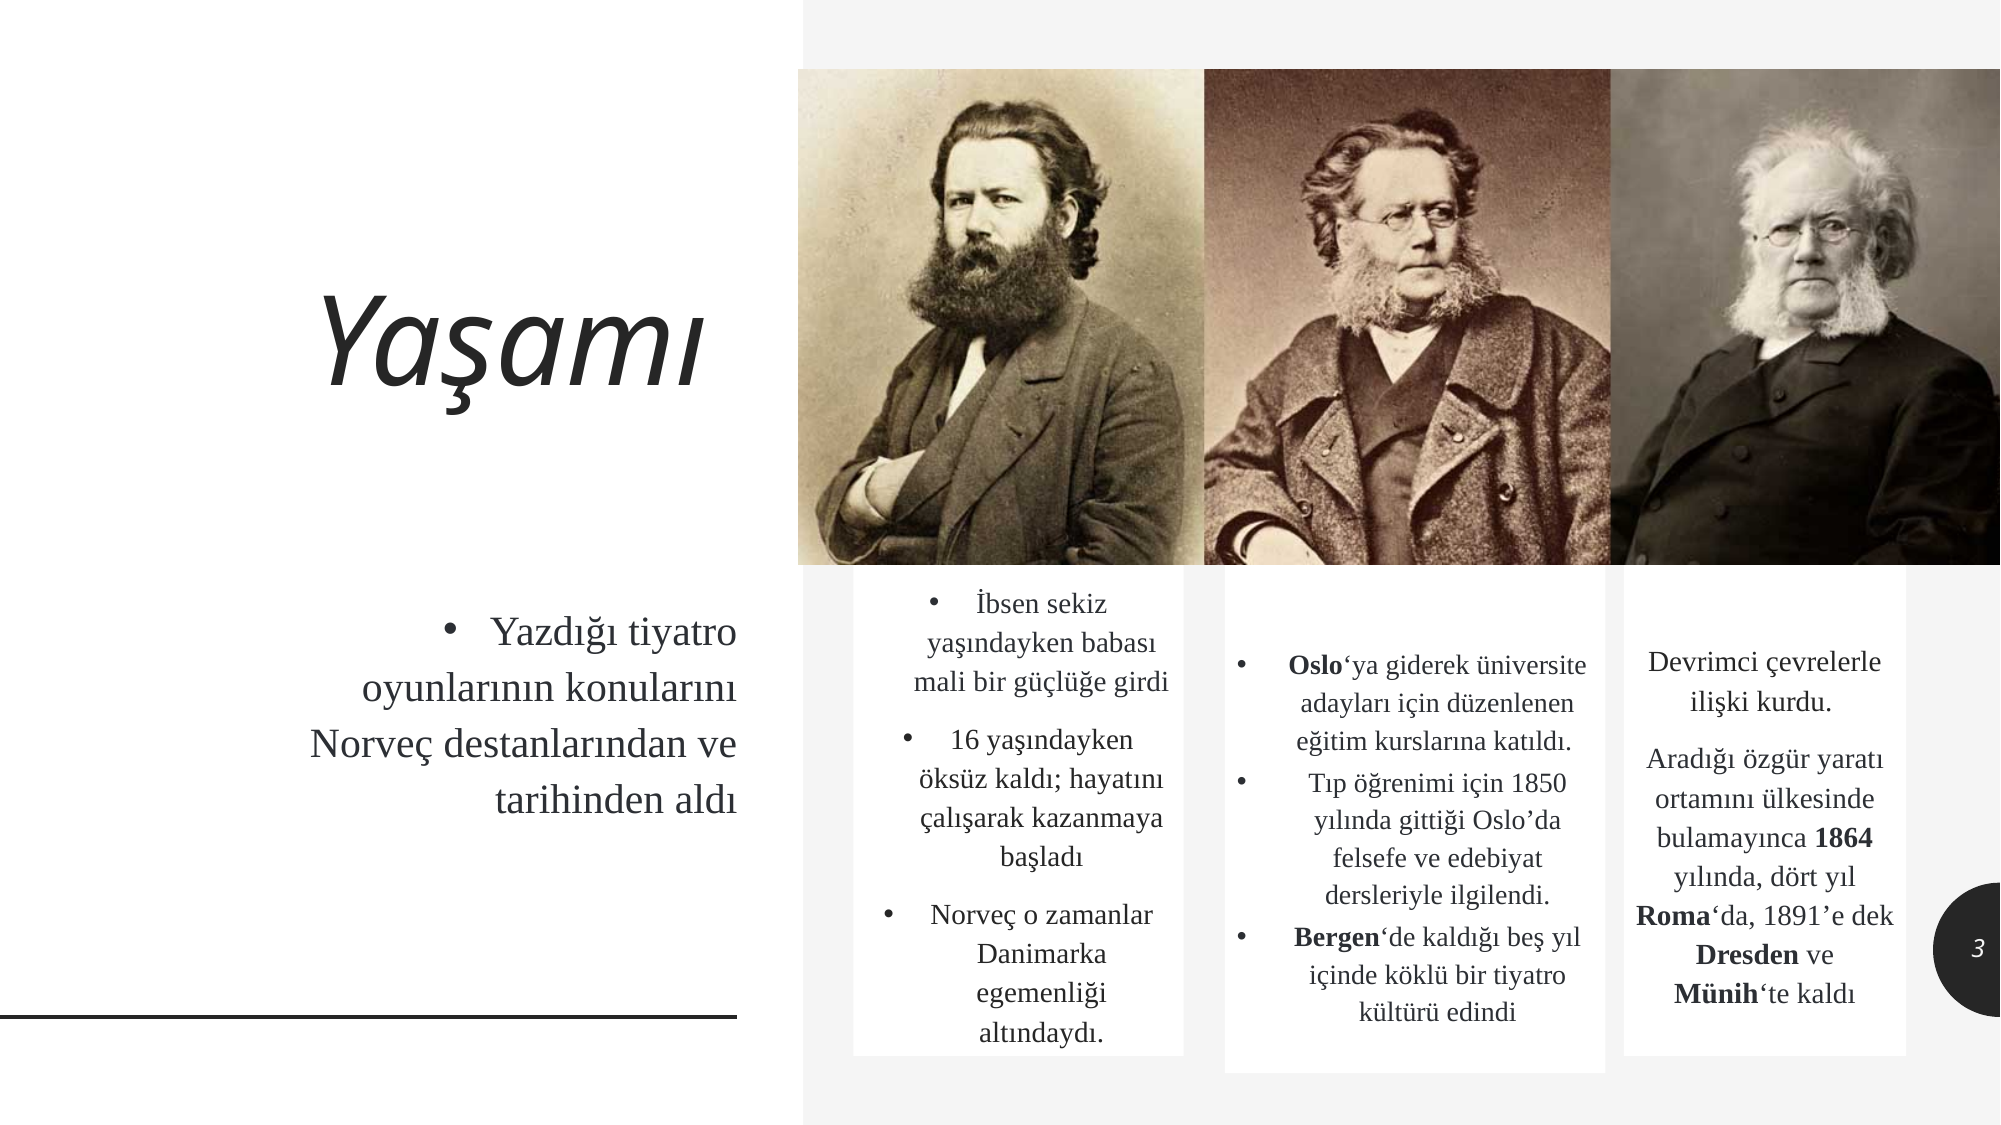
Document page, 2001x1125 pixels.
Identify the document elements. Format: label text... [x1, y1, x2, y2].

list Oslo‘ya giderek üniversite adayları için düzenlenen eğitim kurslarına katıldı. Tıp öğrenimi için 1850 yılında gittiği Oslo’da felsefe ve edebiyat dersleriyle ilgilendi. Bergen‘de kaldığı beş yıl içinde köklü bir tiyatro kültürü edindi [1224, 565, 1606, 1074]
slide_number 3 [1933, 919, 2000, 980]
list İbsen sekiz yaşındayken babası mali bir güçlüğe girdi 16 yaşındayken öksüz kaldı; hayatını çalışarak kazanmaya başladı Norveç o zamanlar Danimarka egemenliği altındaydı. [853, 565, 1184, 1056]
picture [798, 69, 2000, 565]
list Devrimci çevrelerle ilişki kurdu. Aradığı özgür yaratı ortamını ülkesinde bulamayınca 1864 yılında, dört yıl Roma‘da, 1891’e dek Dresden ve Münih‘te kaldı [1623, 565, 1907, 1056]
title Yaşamı [210, 44, 723, 420]
list Yazdığı tiyatro oyunlarının konularını Norveç destanlarından ve tarihinden aldı [240, 589, 753, 995]
